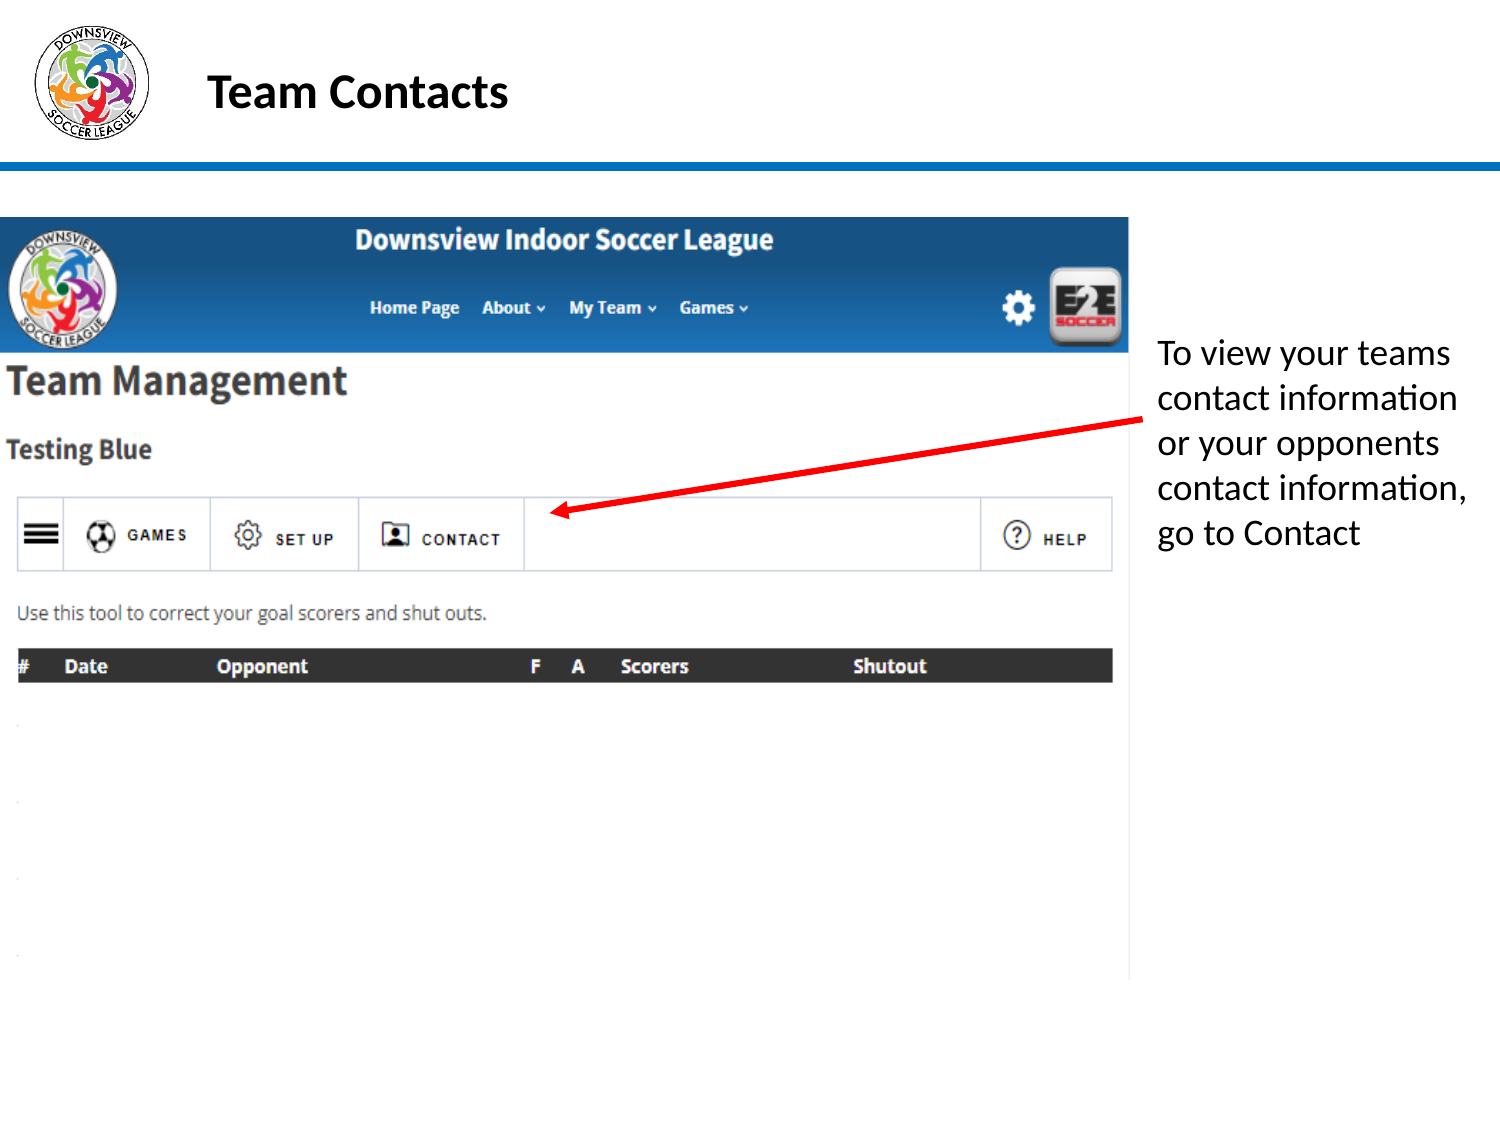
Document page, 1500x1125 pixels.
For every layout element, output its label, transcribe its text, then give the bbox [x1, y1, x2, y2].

text_box Team Contacts [192, 51, 524, 127]
picture [0, 217, 1130, 980]
text_box To view your teams contact information or your opponents contact information, go to Contact [1142, 320, 1500, 560]
picture [32, 22, 151, 143]
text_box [549, 419, 1143, 513]
